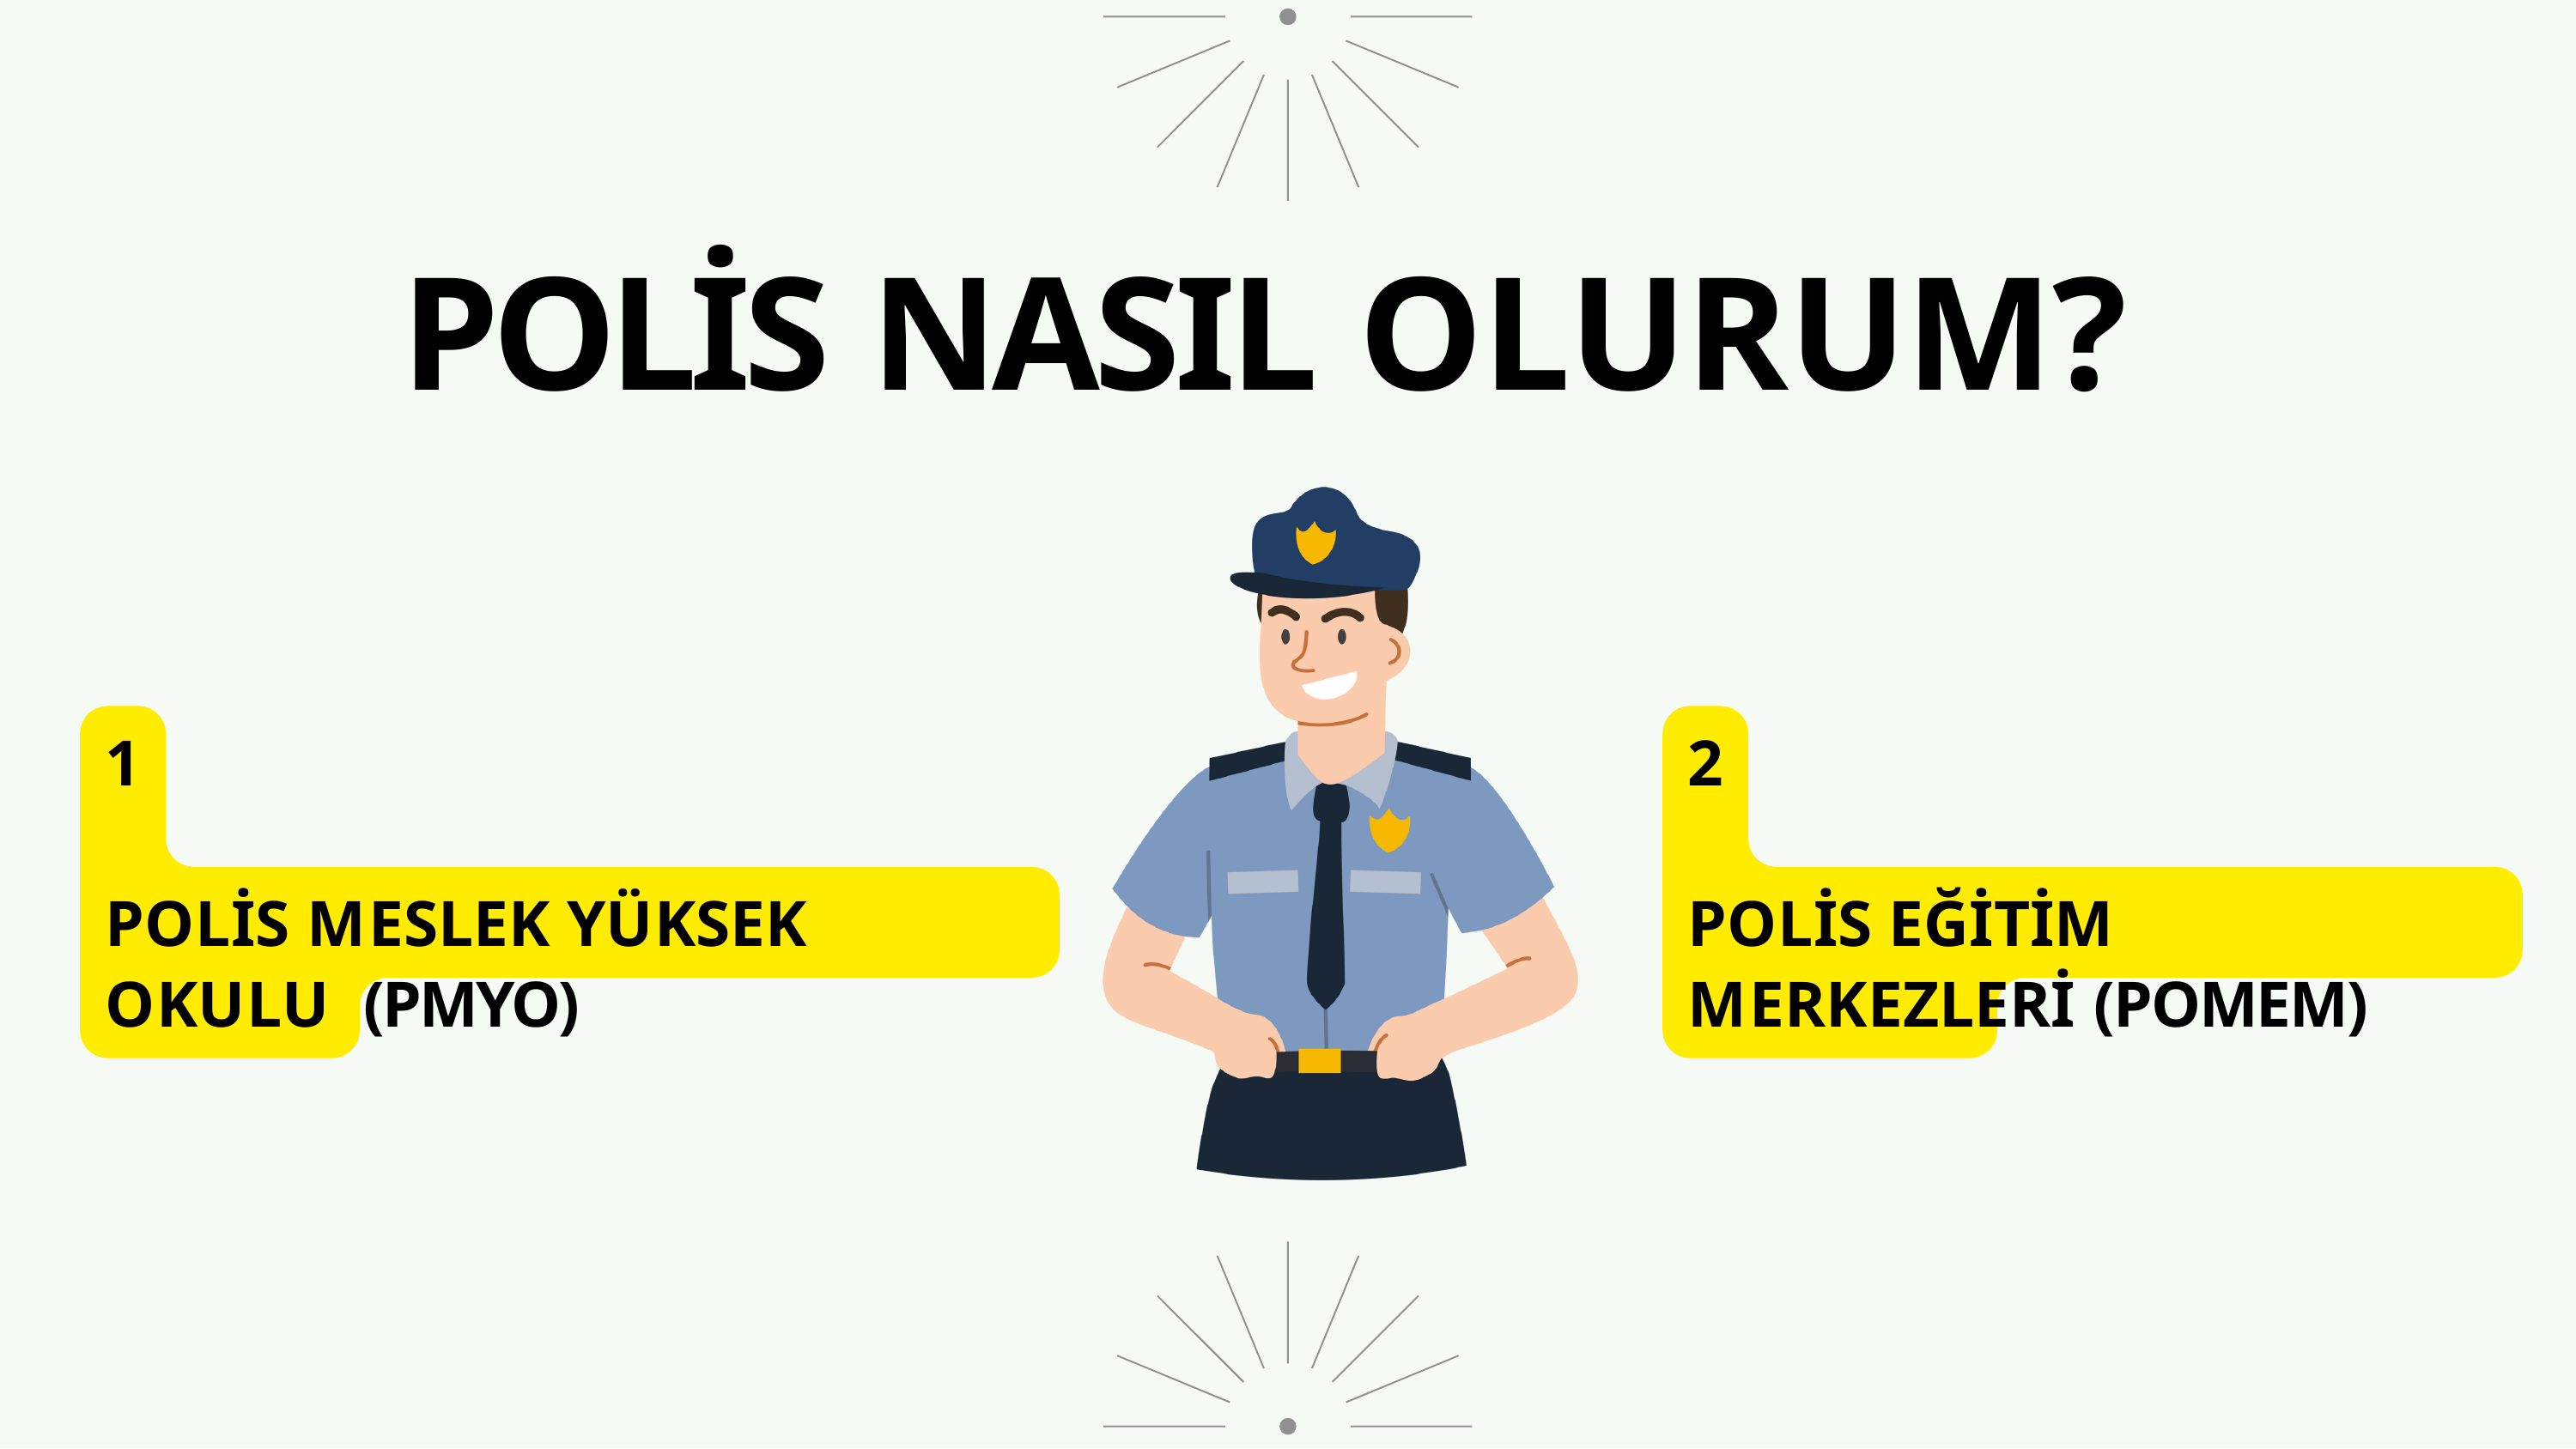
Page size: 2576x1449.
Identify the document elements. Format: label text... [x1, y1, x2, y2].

text_box [80, 706, 1060, 1058]
text_box [1311, 1255, 1360, 1369]
text_box [1346, 39, 1460, 88]
text_box [1662, 706, 2523, 1058]
text_box [0, 0, 2576, 1449]
text_box [1116, 1355, 1230, 1404]
text_box [1216, 1255, 1265, 1369]
title POLİS NASIL OLURUM? [399, 231, 2177, 476]
text_box 2 [1686, 721, 1725, 798]
text_box [1216, 74, 1265, 188]
text_box [1157, 60, 1244, 149]
text_box 1 [103, 721, 143, 798]
text_box [1311, 74, 1360, 188]
text_box [1279, 1417, 1297, 1435]
text_box [1116, 39, 1230, 88]
text_box [1346, 1355, 1460, 1404]
text_box POLİS MESLEK YÜKSEK OKULU (PMYO) [103, 876, 1036, 1040]
text_box [1157, 1294, 1244, 1383]
text_box POLİS EĞİTİM MERKEZLERİ (POMEM) [1686, 876, 2500, 1040]
text_box [1279, 8, 1297, 26]
picture [1103, 487, 1579, 1180]
